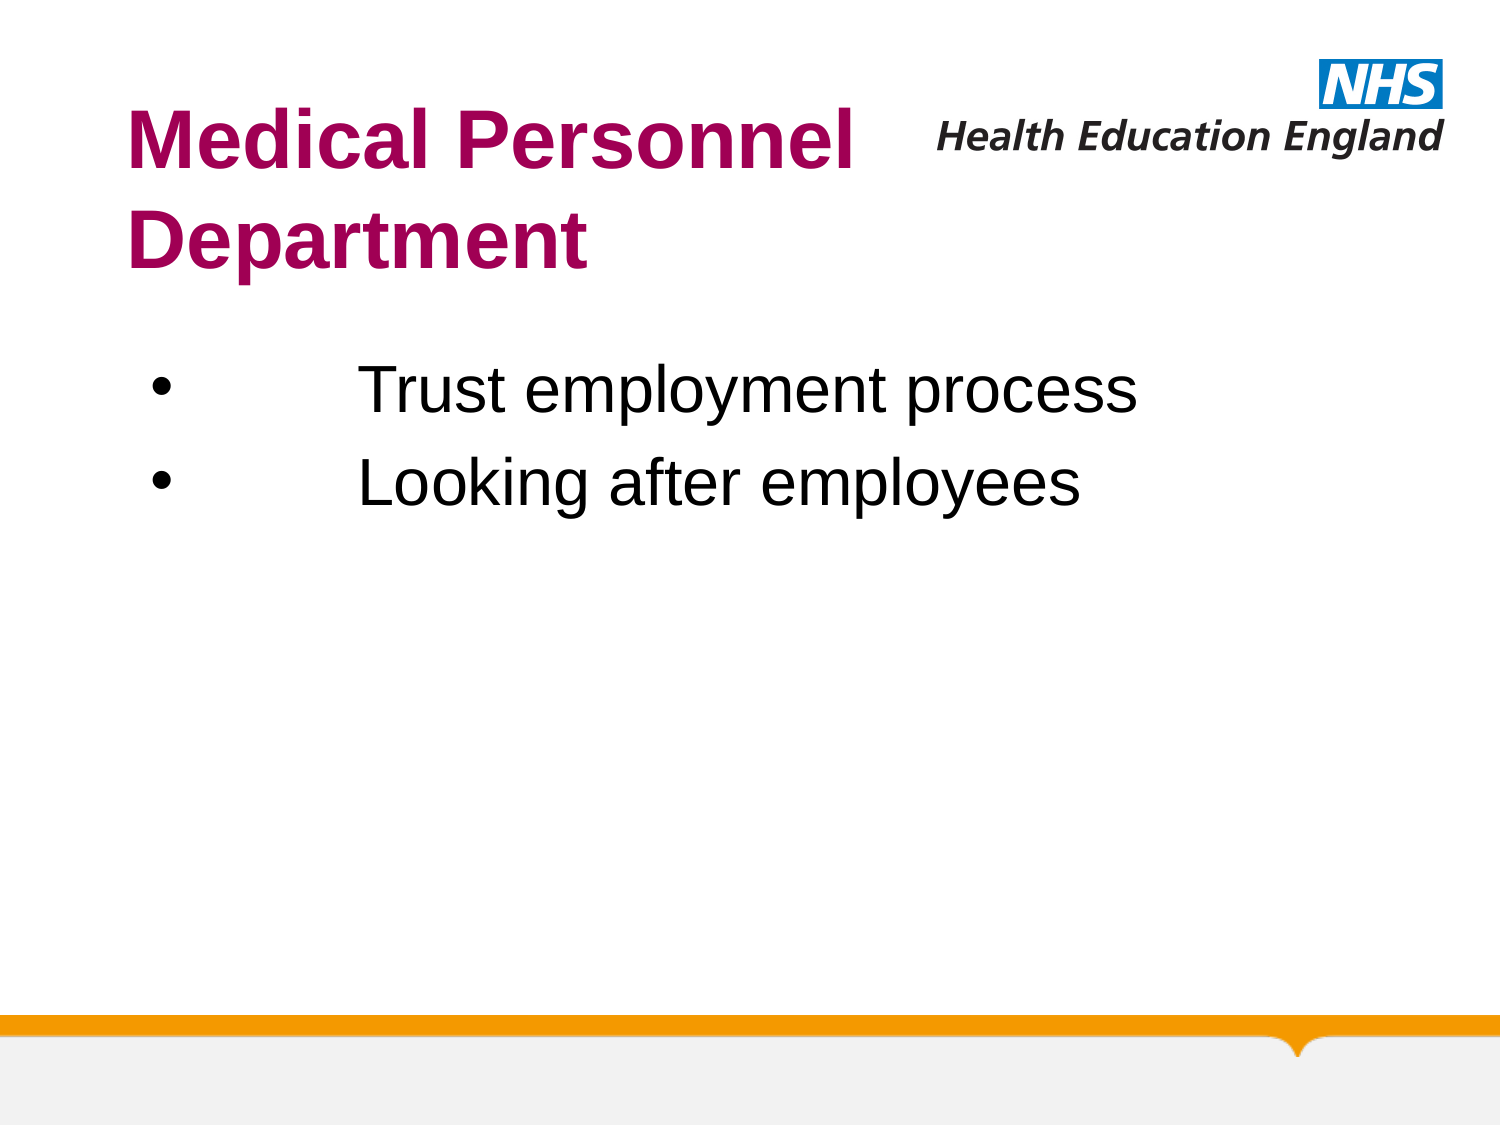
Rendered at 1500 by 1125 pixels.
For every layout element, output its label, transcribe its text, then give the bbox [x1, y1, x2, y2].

text_box Medical Personnel Department [112, 78, 1388, 205]
picture [936, 59, 1445, 160]
text_box Trust employment process Looking after employees [135, 338, 1436, 846]
